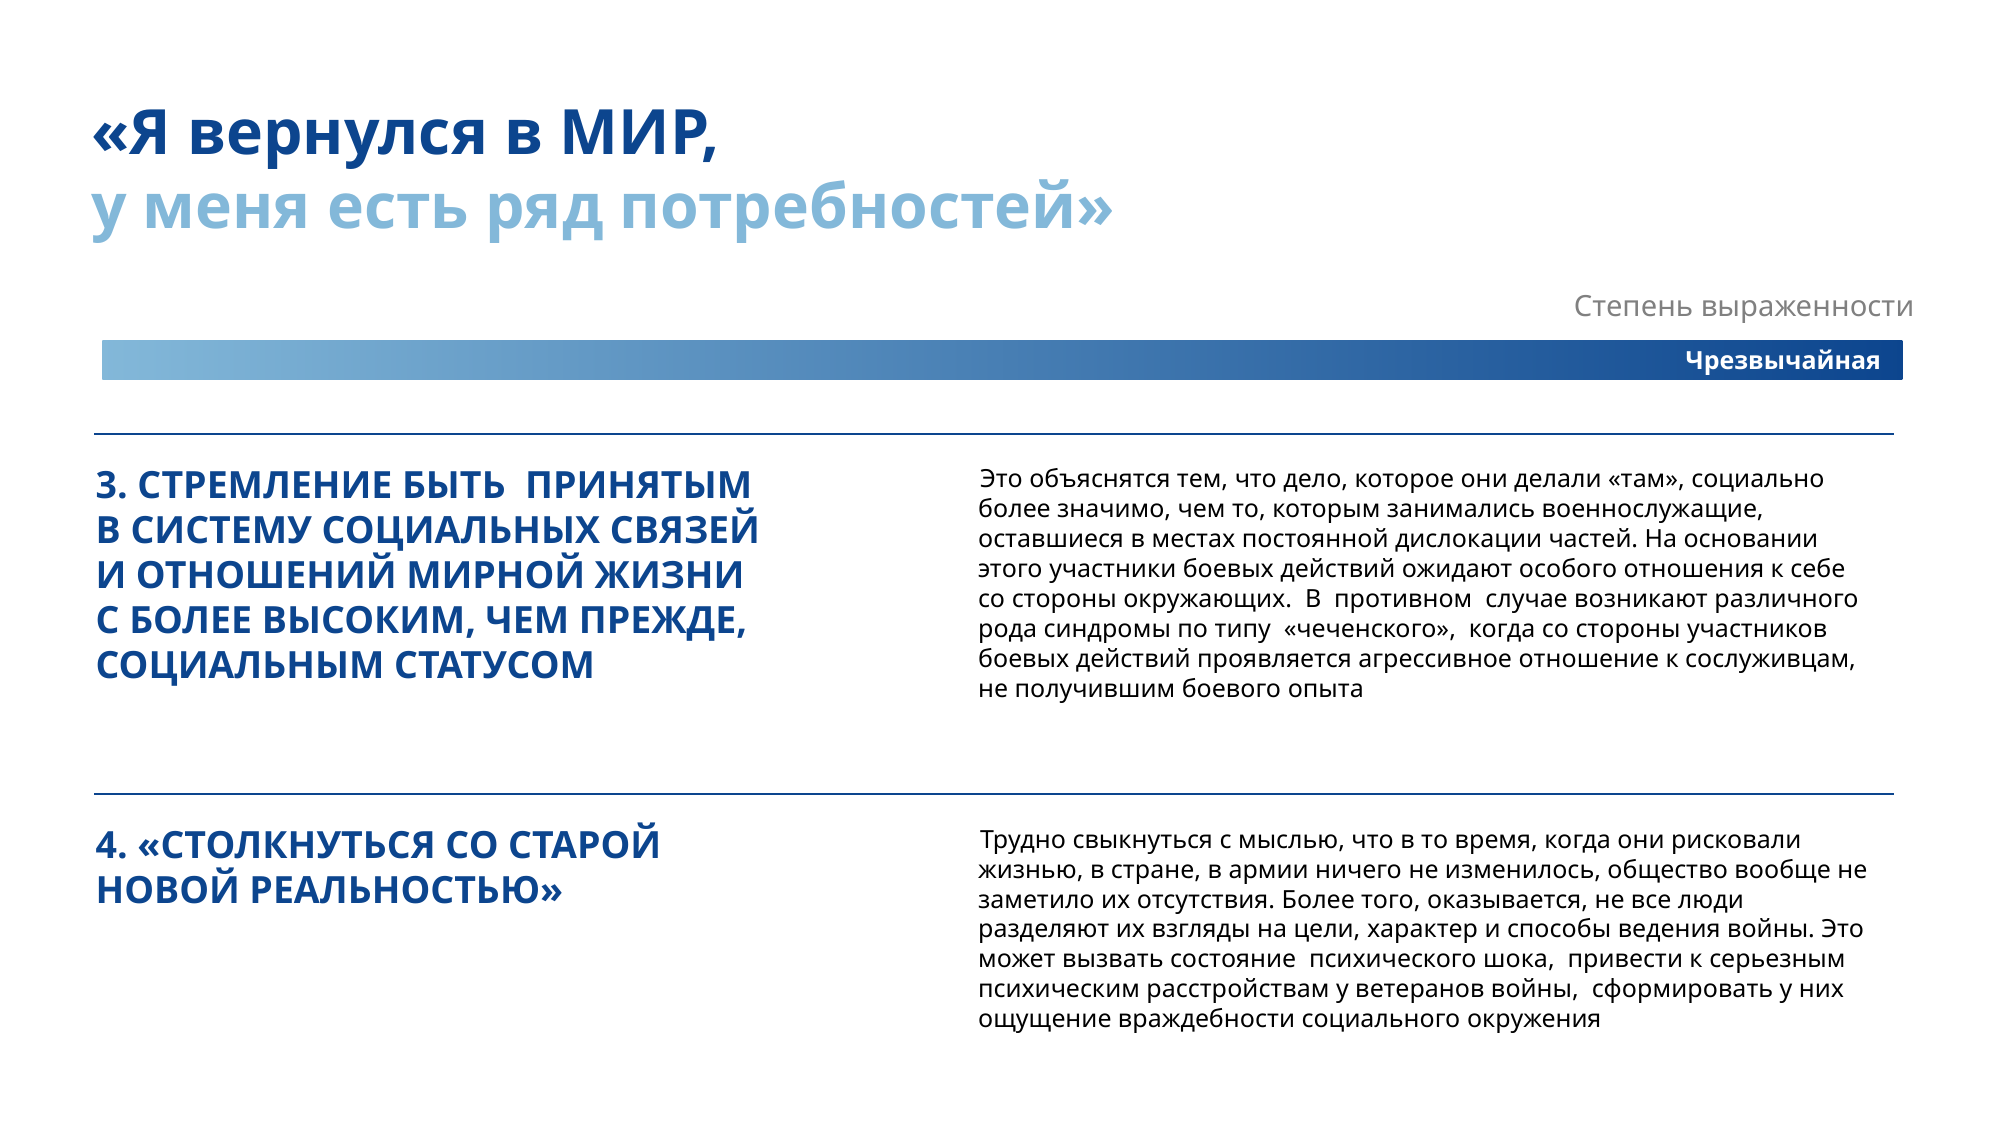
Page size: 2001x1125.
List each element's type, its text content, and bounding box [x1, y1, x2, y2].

text_box Чрезвычайная [1670, 337, 1981, 383]
text_box «Я вернулся в МИР, у меня есть ряд потребностей» [76, 84, 1601, 249]
text_box 4. «СТОЛКНУТЬСЯ СО СТАРОЙ НОВОЙ РЕАЛЬНОСТЬЮ» [80, 814, 737, 919]
text_box Это объяснятся тем, что дело, которое они делали «там», социально более значимо, чем то, которым занимались военнослужащие, оставшиеся в местах постоянной дислокации частей. На основании этого участники боевых действий ожидают особого отношения к себе со стороны окружающих. В противном случае возникают различного рода синдромы по типу «чеченского», когда со стороны участников боевых действий проявляется агрессивное отношение к сослуживцам, не получившим боевого опыта [963, 455, 1895, 710]
text_box Степень выраженности [1558, 280, 1949, 330]
text_box [101, 339, 1670, 381]
text_box 3. СТРЕМЛЕНИЕ БЫТЬ ПРИНЯТЫМ В СИСТЕМУ СОЦИАЛЬНЫХ СВЯЗЕЙ И ОТНОШЕНИЙ МИРНОЙ ЖИЗНИ С БОЛЕЕ ВЫСОКИМ, ЧЕМ ПРЕЖДЕ, СОЦИАЛЬНЫМ СТАТУСОМ [80, 453, 809, 739]
text_box Трудно свыкнуться с мыслью, что в то время, когда они рисковали жизнью, в стране, в армии ничего не изменилось, общество вообще не заметило их отсутствия. Более того, оказывается, не все люди разделяют их взгляды на цели, характер и способы ведения войны. Это может вызвать состояние психического шока, привести к серьезным психическим расстройствам у ветеранов войны, сформировать у них ощущение враждебности социального окружения [963, 815, 1890, 1041]
